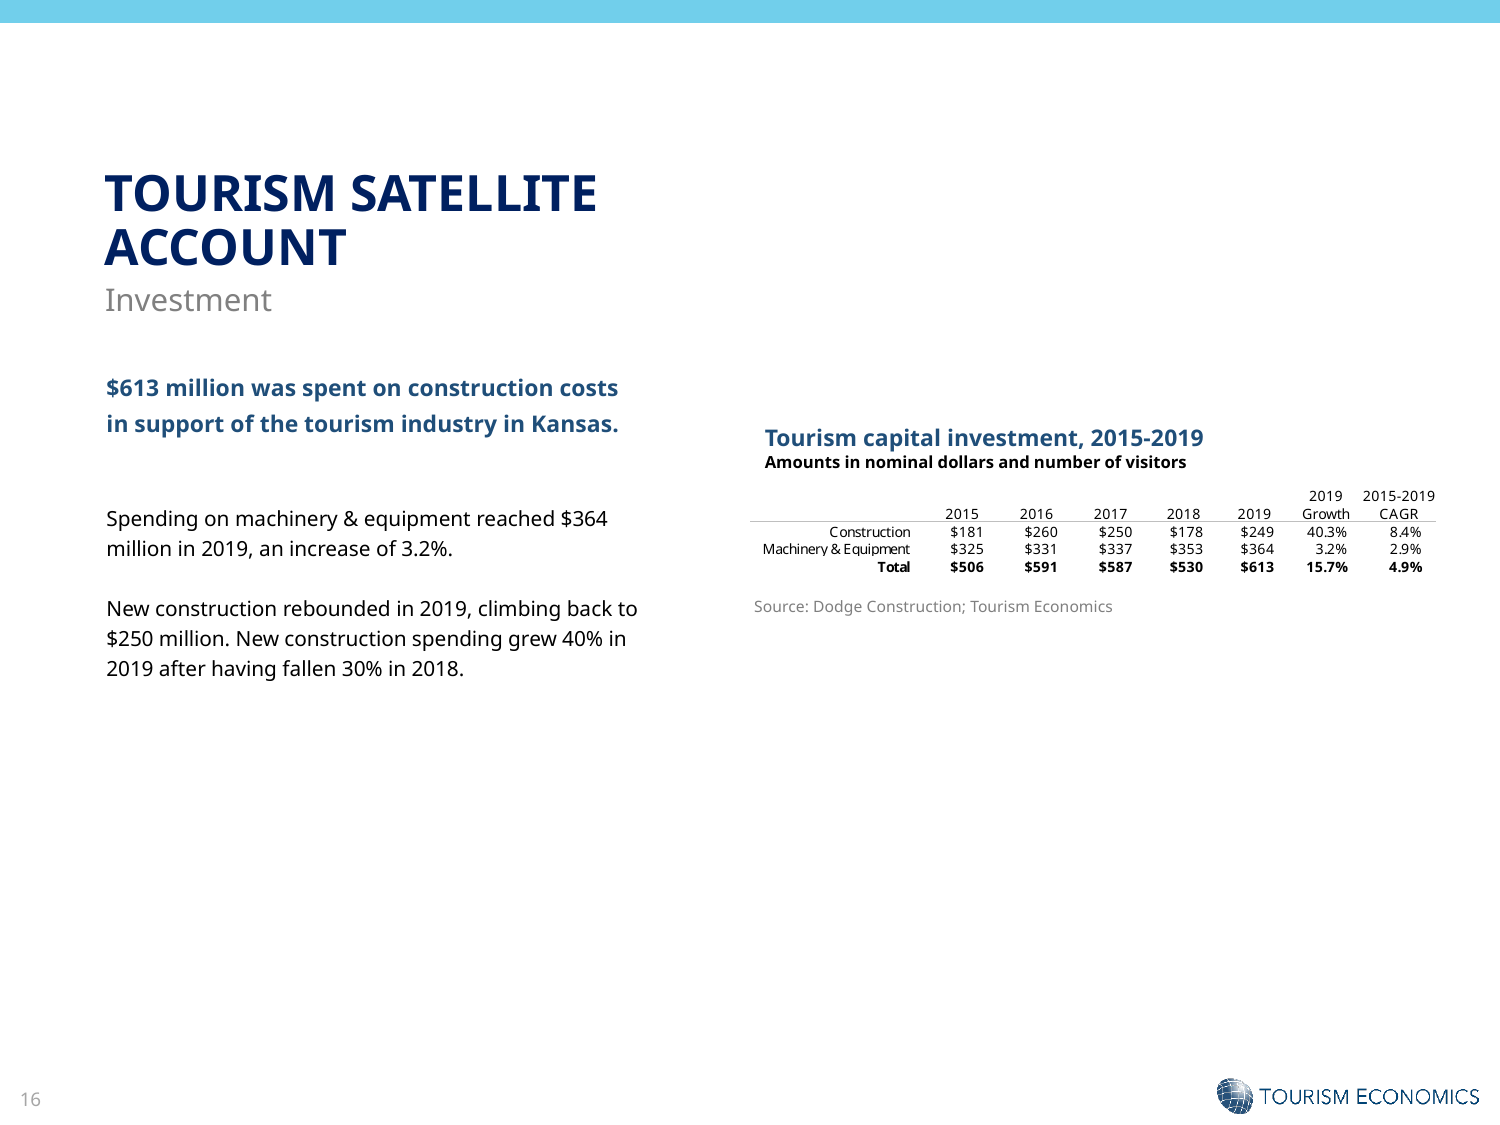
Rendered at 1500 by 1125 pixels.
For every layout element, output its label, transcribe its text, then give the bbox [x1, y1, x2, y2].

text_box TOURISM SATELLITE ACCOUNT [104, 166, 853, 276]
picture [1207, 1072, 1488, 1119]
text_box $613 million was spent on construction costs in support of the tourism industry in Kansas. [91, 357, 659, 445]
text_box Source: Dodge Construction; Tourism Economics [739, 589, 1139, 624]
text_box Tourism capital investment, 2015-2019 Amounts in nominal dollars and number of visitors [750, 416, 1223, 479]
text_box Spending on machinery & equipment reached $364 million in 2019, an increase of 3.2%. New construction rebounded in 2019, climbing back to $250 million. New construction spending grew 40% in 2019 after having fallen 30% in 2018. [91, 493, 659, 688]
picture [749, 485, 1437, 584]
text_box Investment [104, 280, 595, 318]
